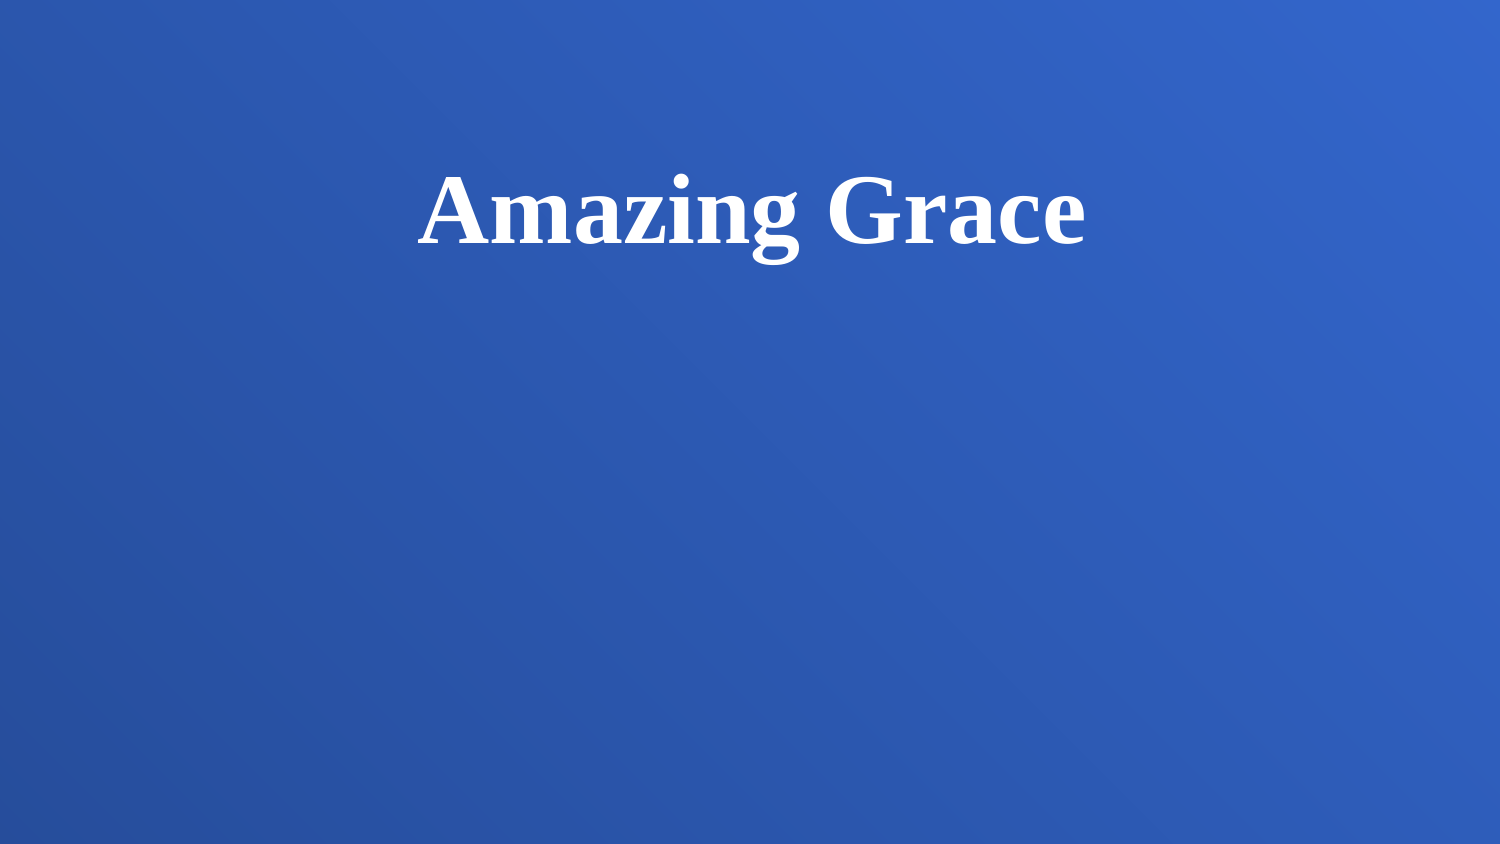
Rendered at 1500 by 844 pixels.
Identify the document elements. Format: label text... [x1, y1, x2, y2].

text_box Amazing Grace [2, 136, 1500, 272]
